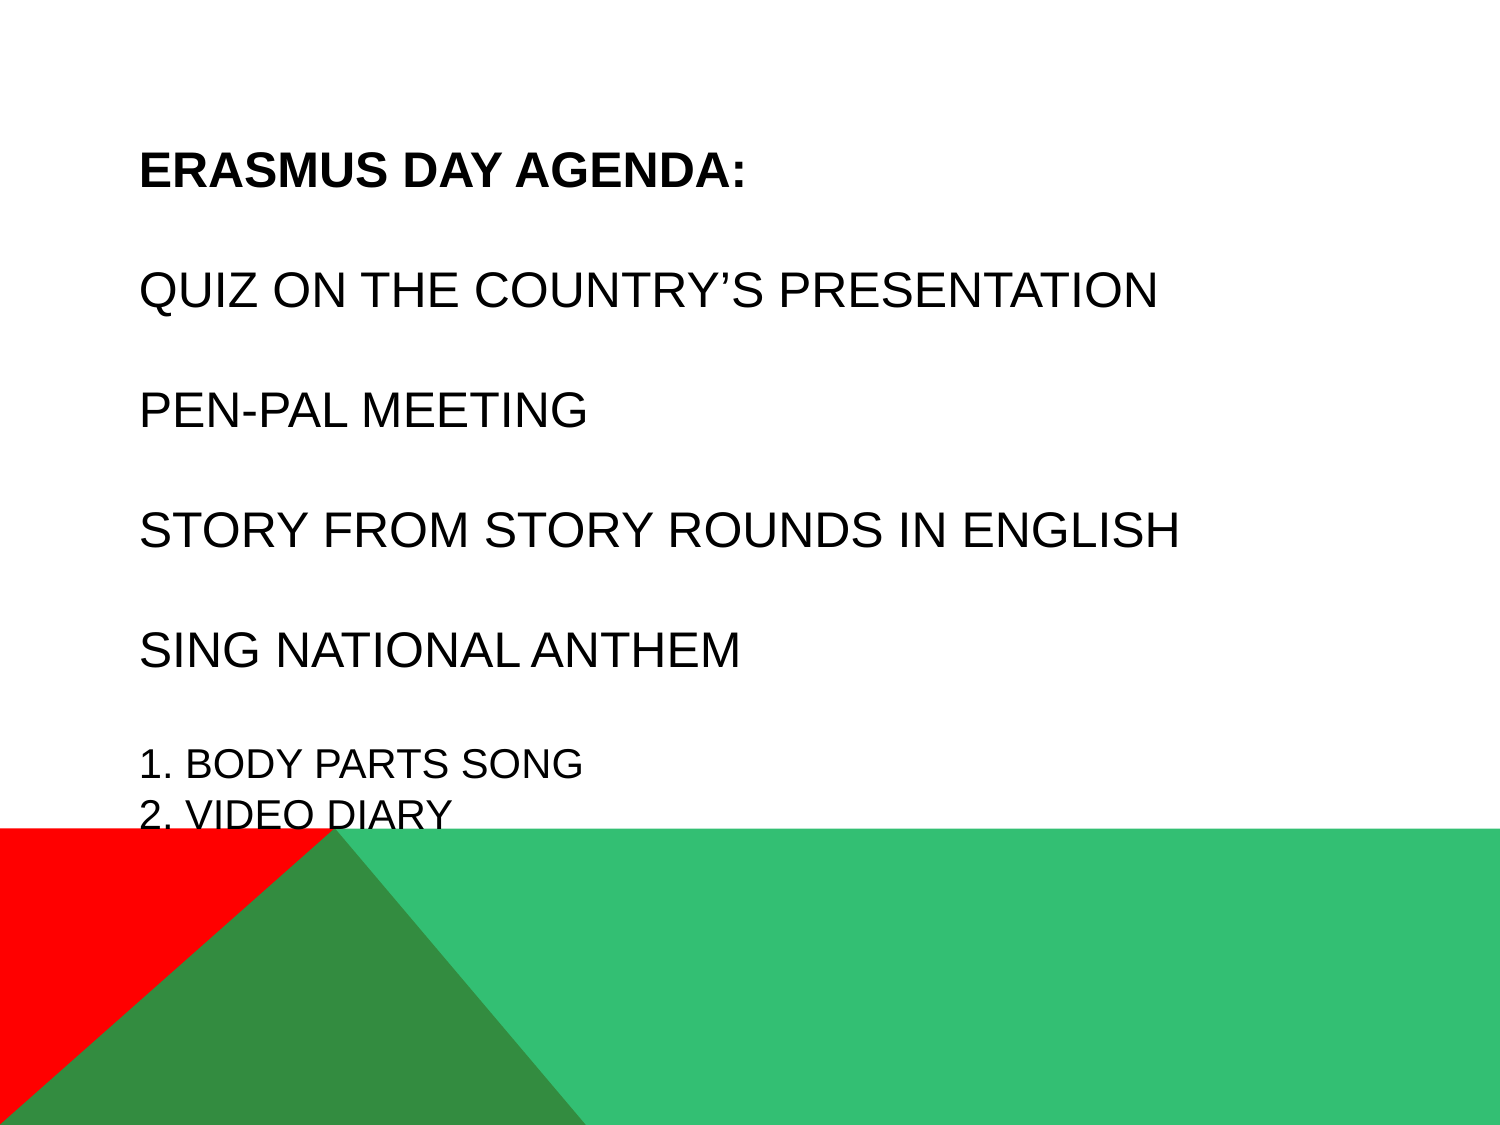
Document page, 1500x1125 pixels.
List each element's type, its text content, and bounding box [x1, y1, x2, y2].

title Erasmus Day Agenda: Quiz on the Country’s Presentation Pen-Pal meeting story from story rounds in English Sing National Anthem 1. Body parts song 2. Video Diary [123, 0, 1358, 1025]
